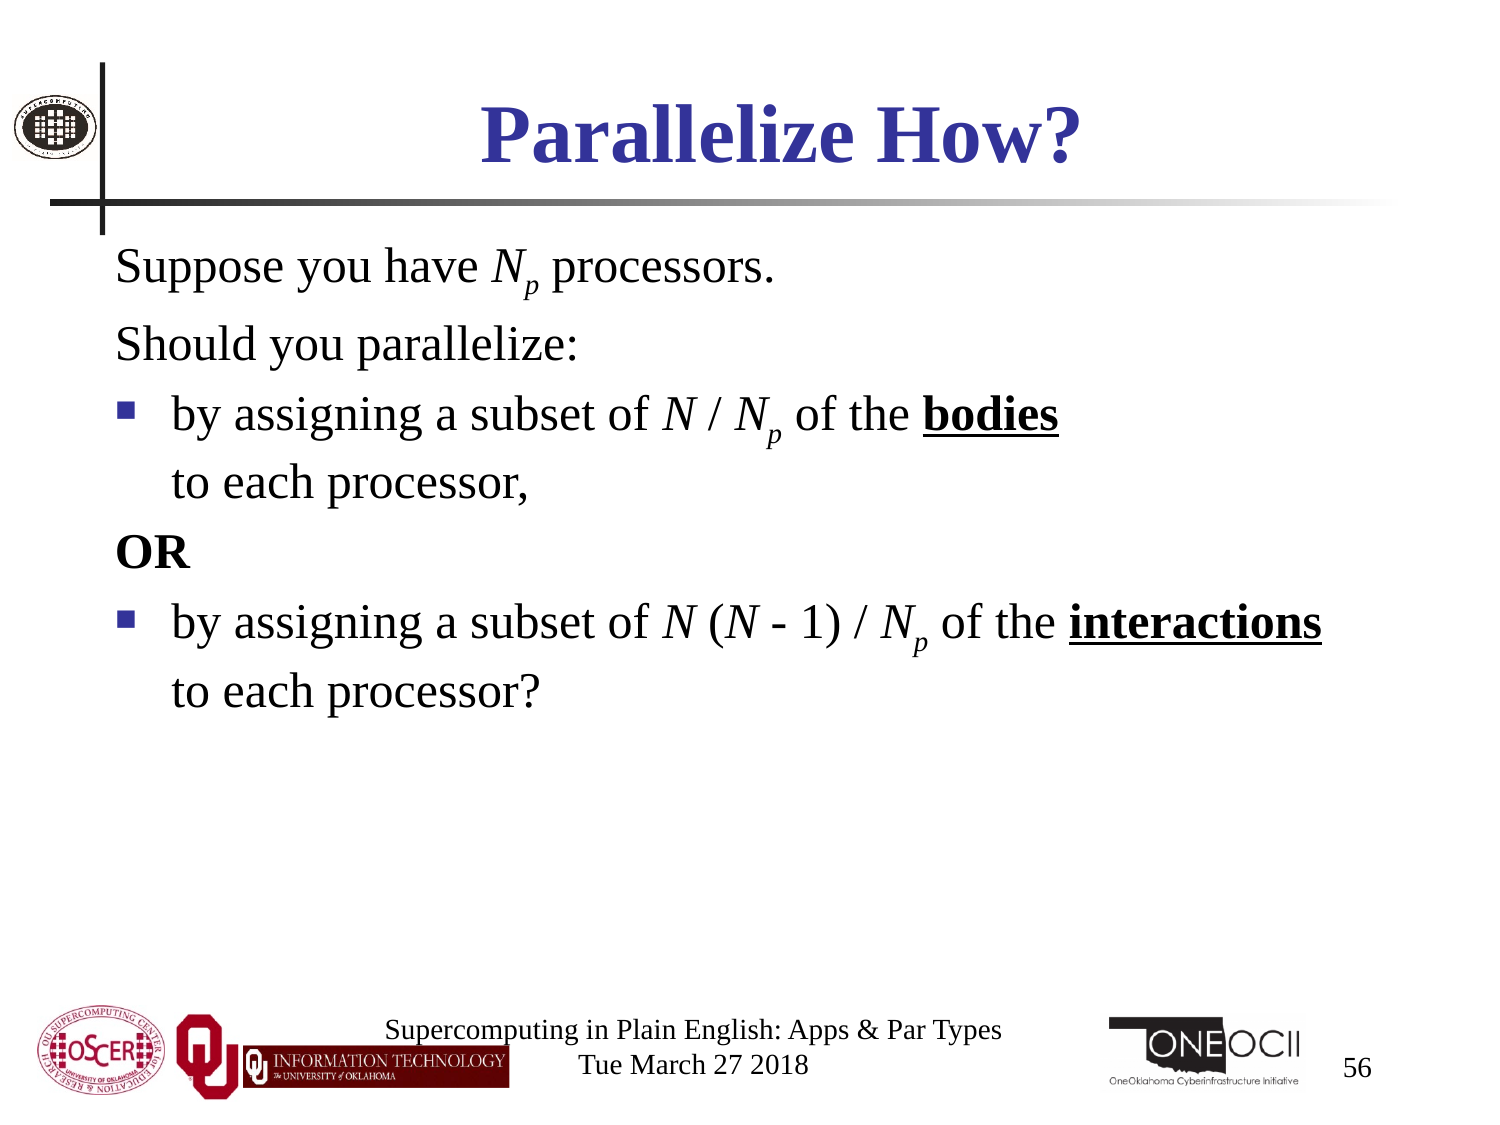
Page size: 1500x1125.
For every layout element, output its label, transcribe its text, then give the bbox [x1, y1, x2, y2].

picture [1100, 1013, 1306, 1093]
picture [37, 1005, 165, 1095]
picture [174, 1012, 513, 1102]
picture [12, 94, 98, 161]
list Suppose you have Np processors. Should you parallelize: by assigning a subset of N / Np of the bodies to each processor, OR by assigning a subset of N (N - 1) / Np of the interactions to each processor? [99, 224, 1401, 988]
footer Supercomputing in Plain English: Apps & Par Types Tue March 27 2018 [237, 1012, 1151, 1088]
title Parallelize How? [124, 74, 1442, 187]
slide_number 56 [1174, 1015, 1388, 1091]
